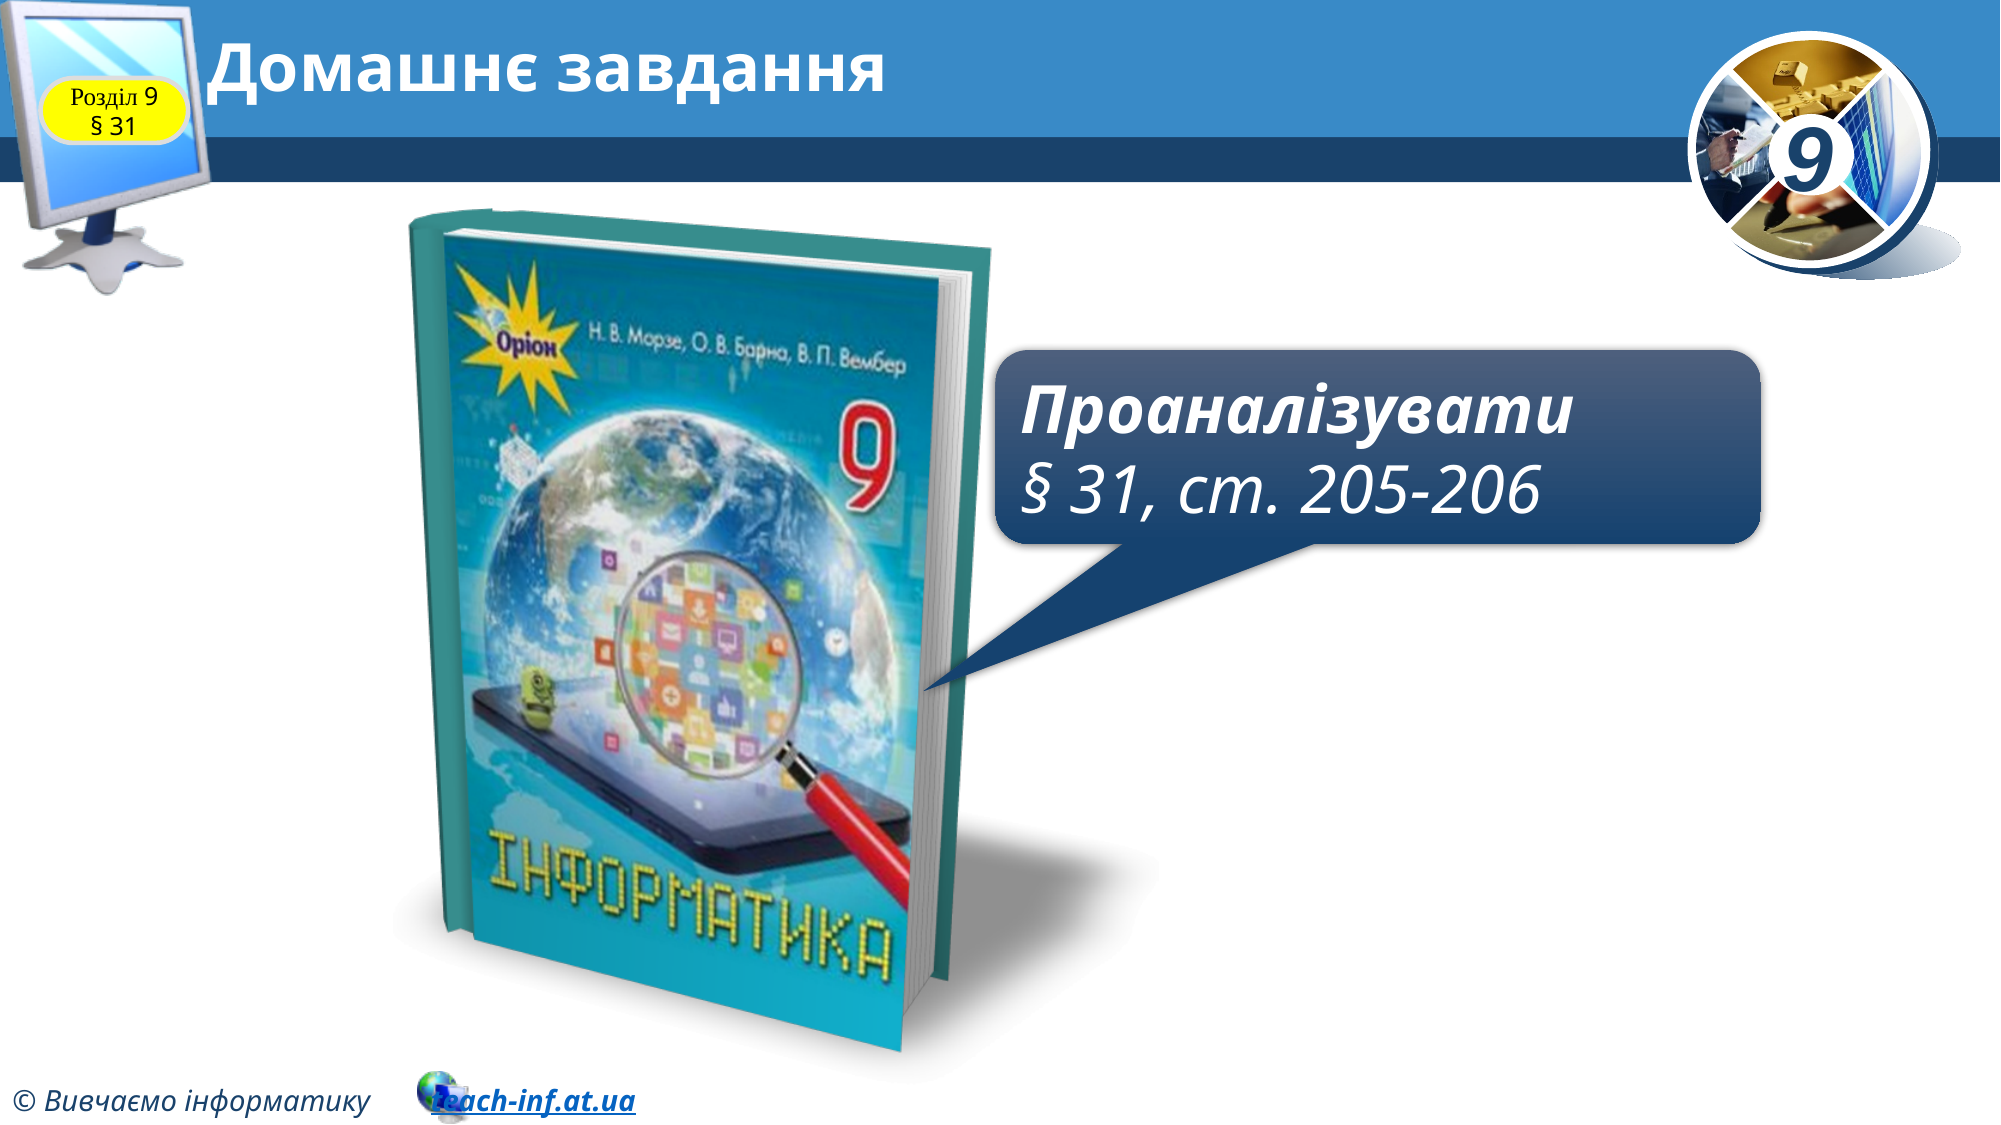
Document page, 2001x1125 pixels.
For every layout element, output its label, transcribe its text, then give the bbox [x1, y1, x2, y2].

picture [1837, 73, 1921, 227]
text_box Проаналізувати § 31, ст. 205-206 [1159, 350, 1761, 603]
picture [1733, 40, 1883, 122]
picture [464, 1098, 469, 1108]
title Домашнє завдання [212, 26, 1678, 114]
picture [0, 0, 212, 296]
picture [1696, 74, 1780, 224]
picture [1730, 181, 1885, 261]
picture [393, 208, 1159, 1124]
